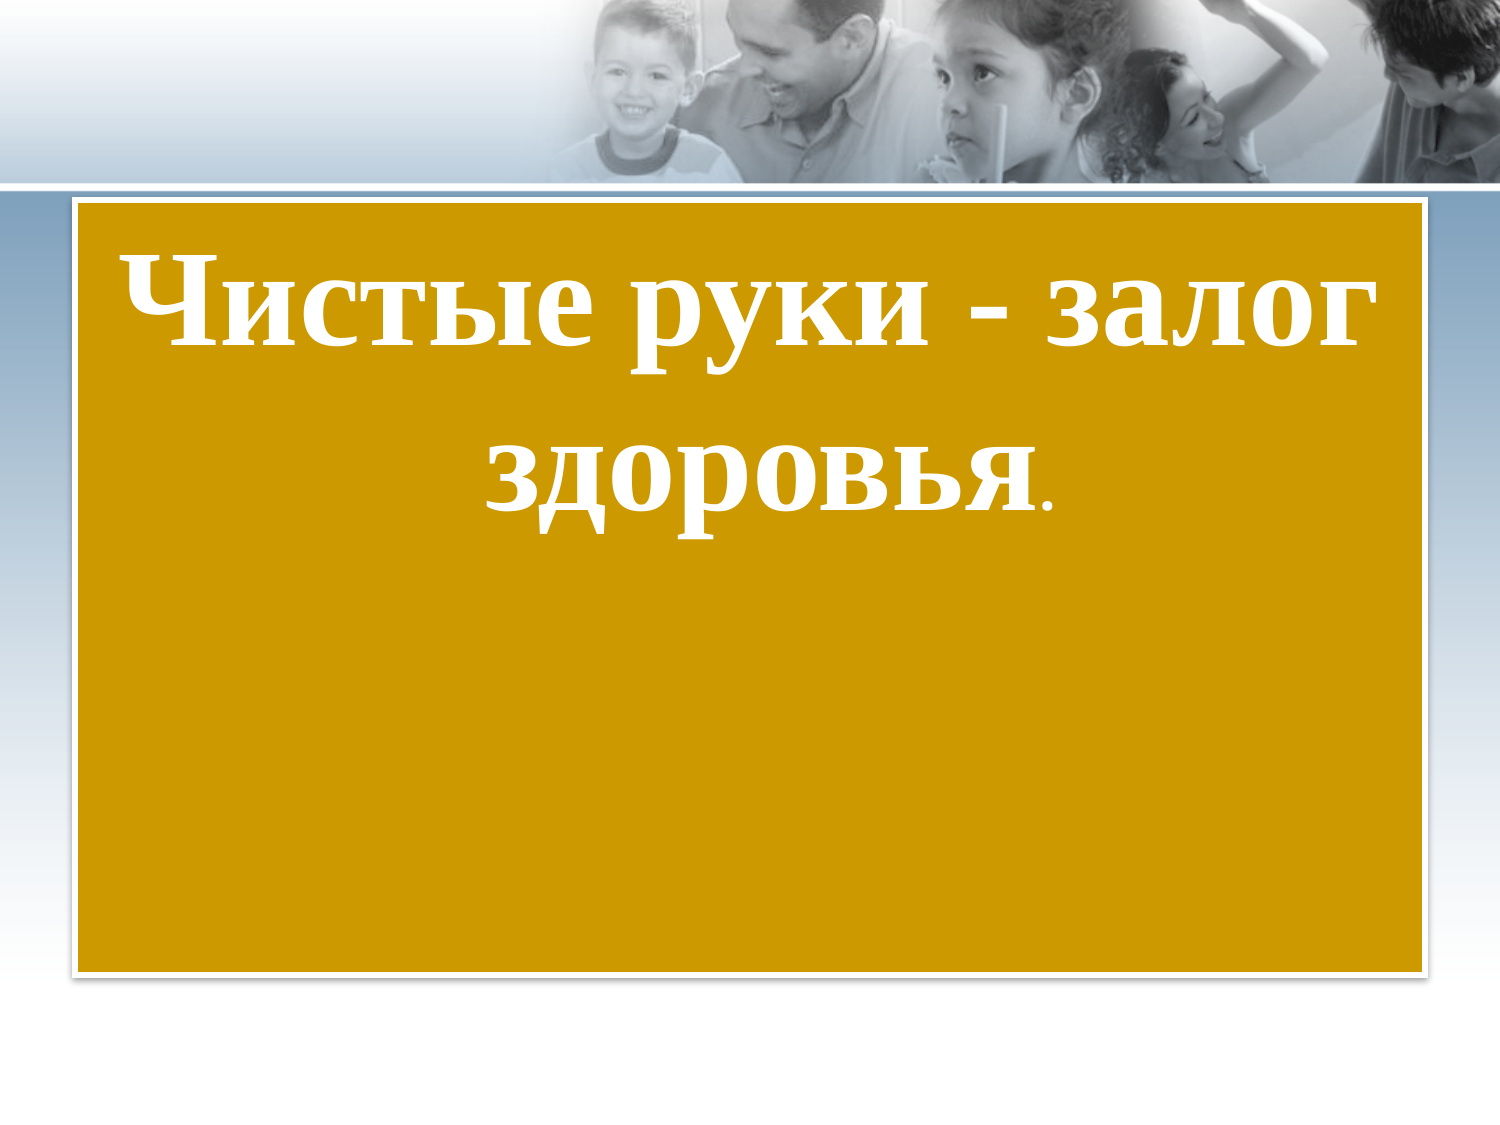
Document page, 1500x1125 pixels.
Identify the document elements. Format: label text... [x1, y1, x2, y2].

list Чистые руки - залог здоровья. [72, 197, 1428, 978]
picture [0, 0, 1500, 1125]
